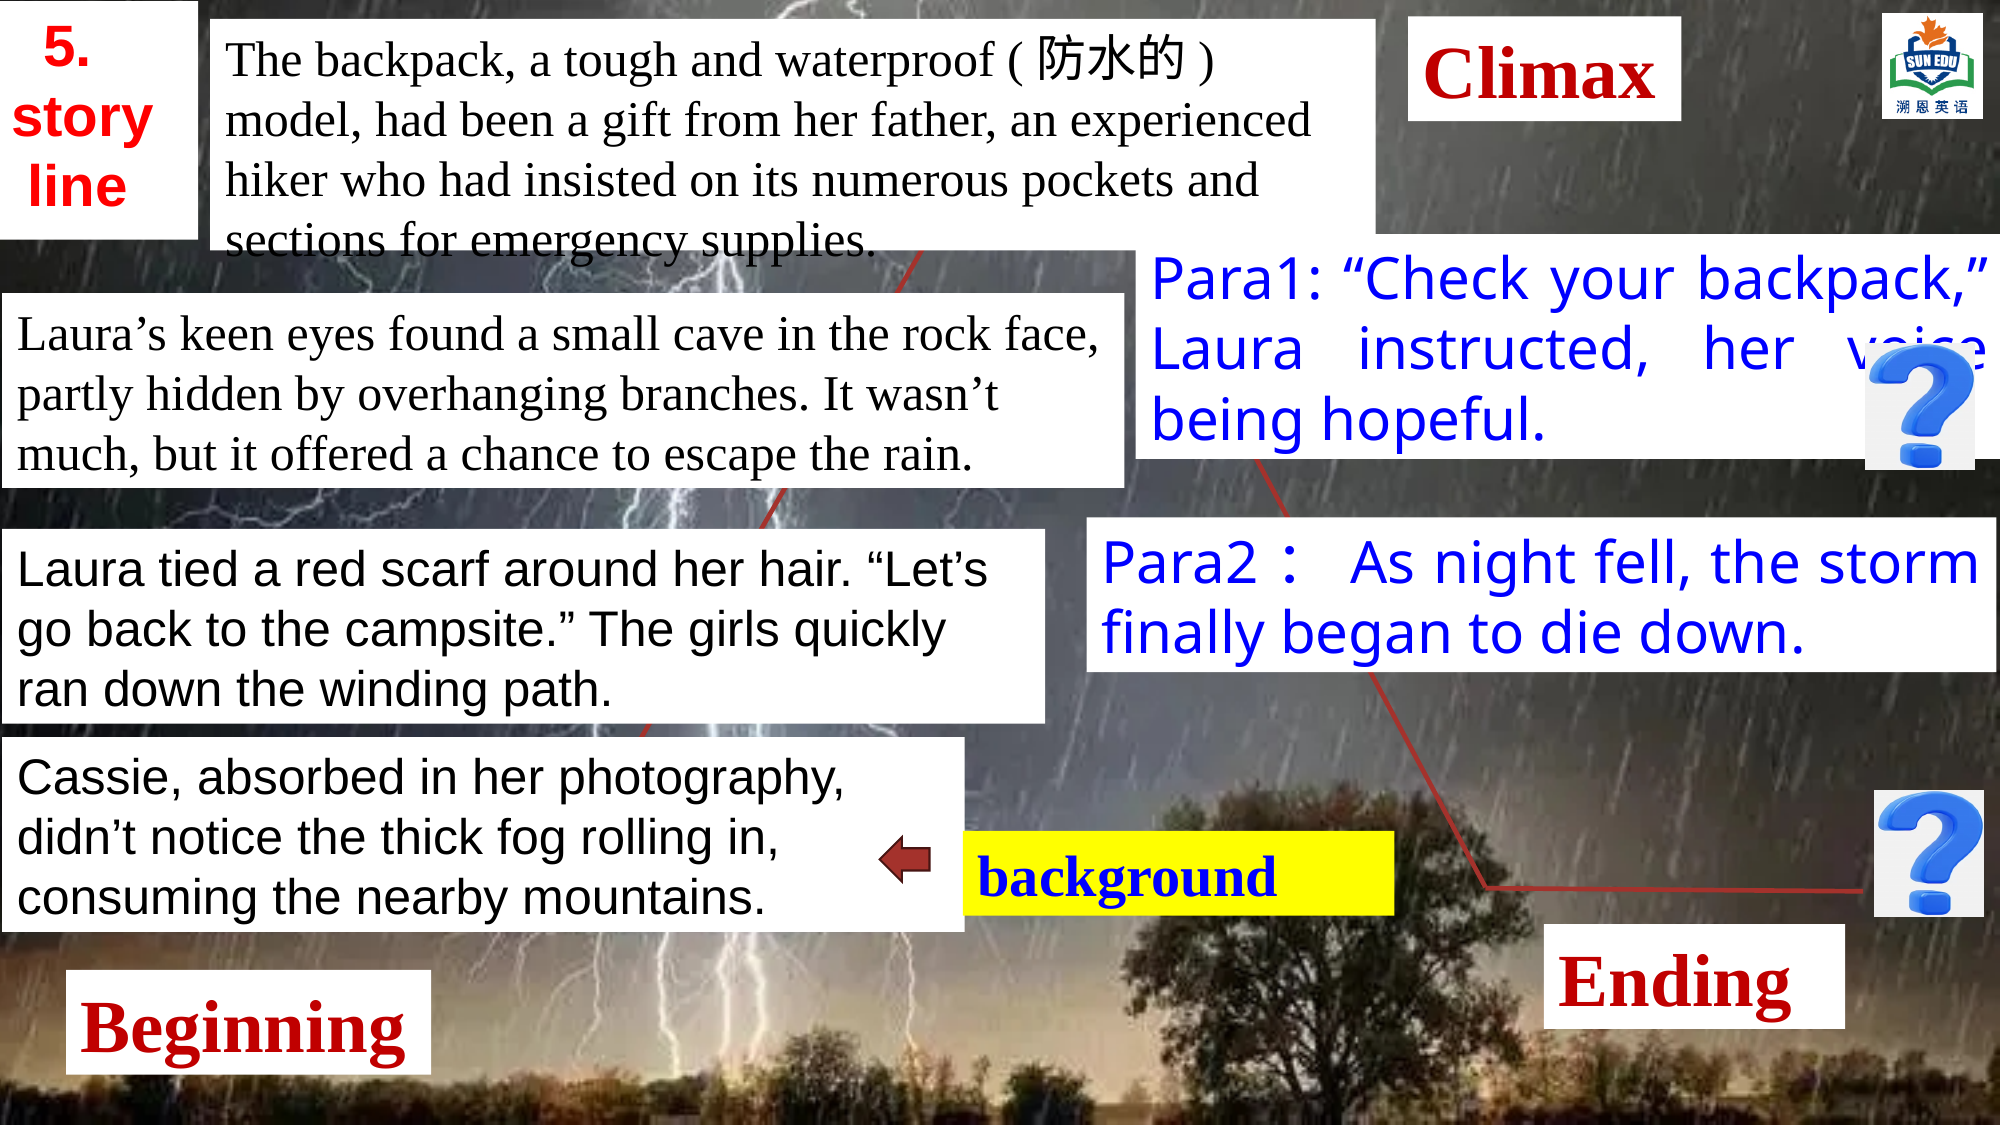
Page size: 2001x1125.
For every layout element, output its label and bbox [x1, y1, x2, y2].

picture [0, 0, 2000, 1125]
text_box [184, 49, 1864, 892]
